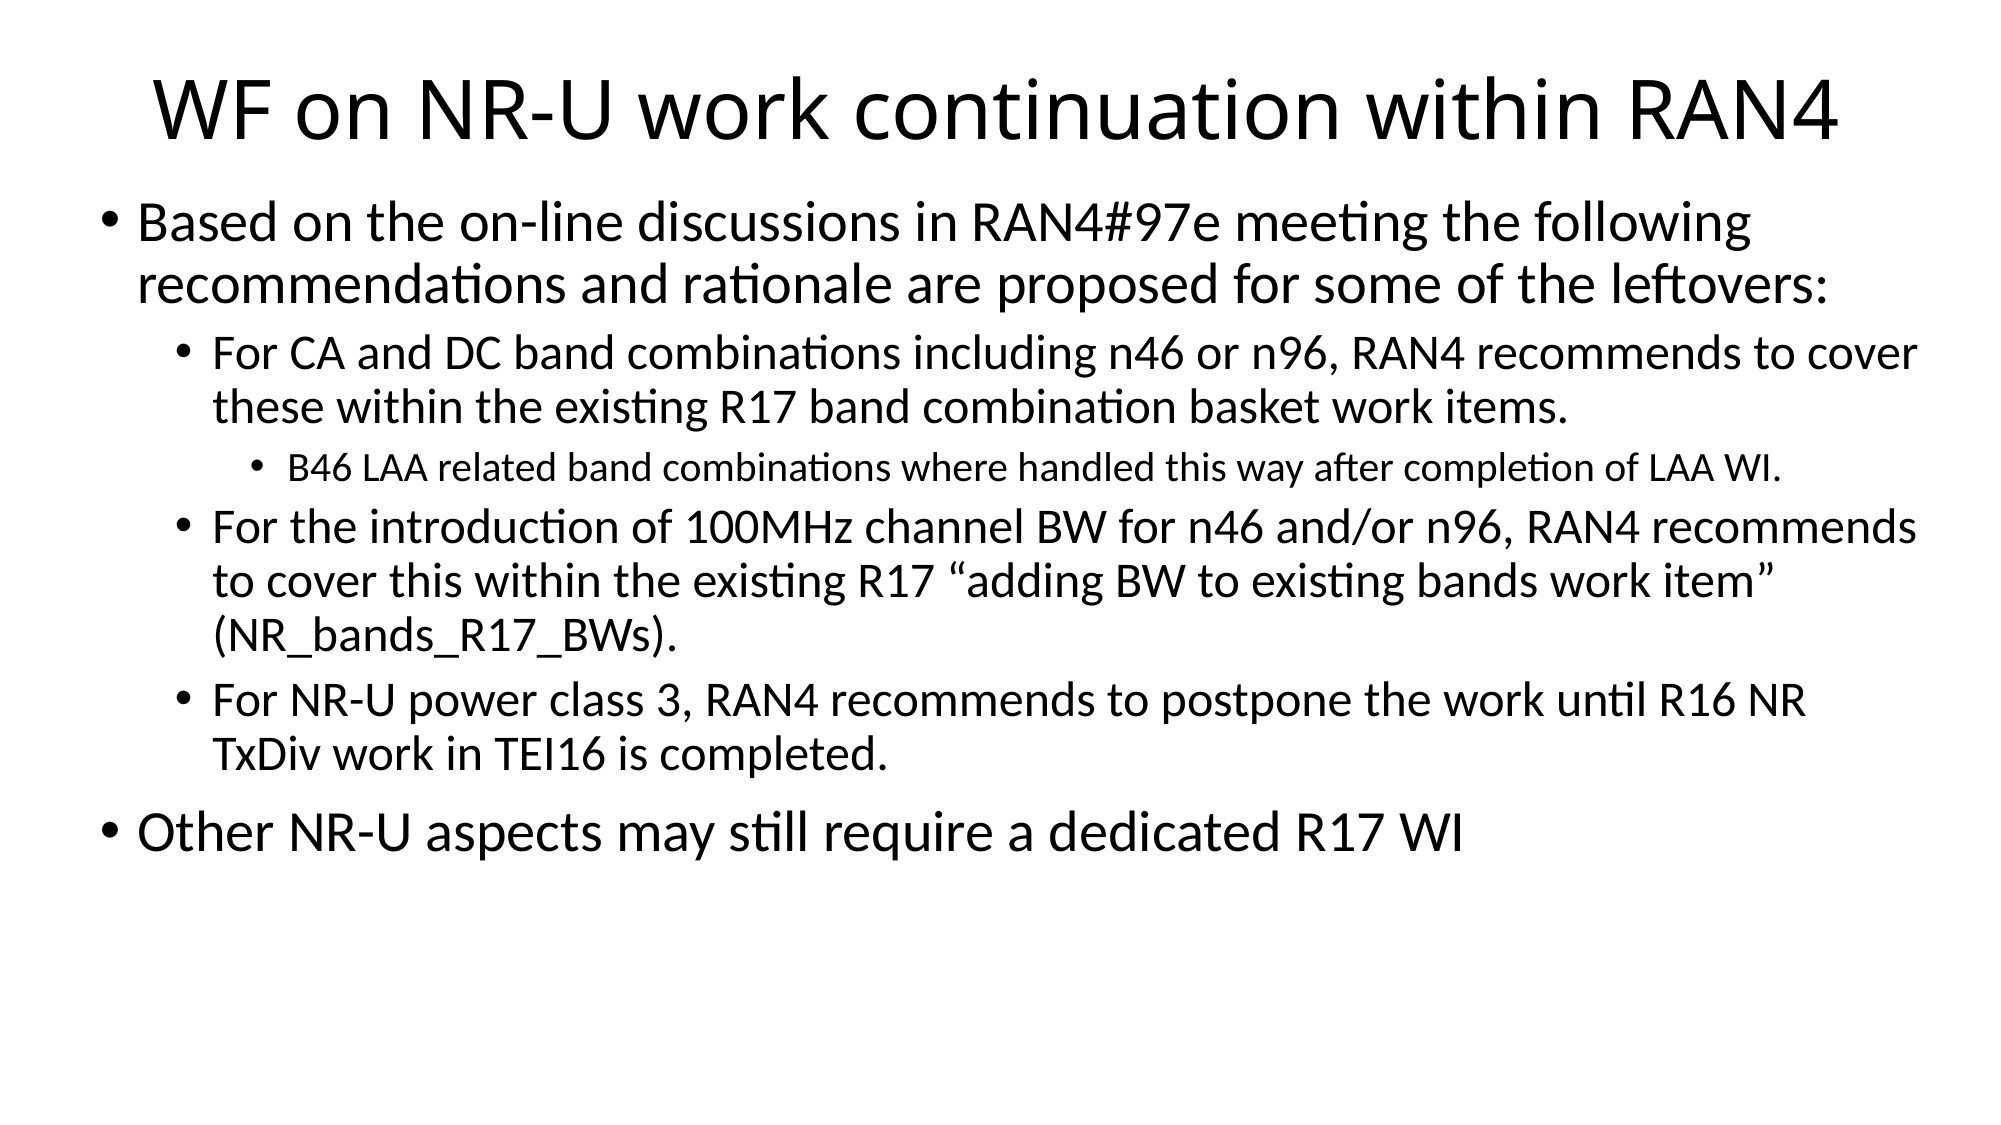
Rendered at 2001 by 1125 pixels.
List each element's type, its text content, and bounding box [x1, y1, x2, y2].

title WF on NR-U work continuation within RAN4 [137, 59, 1863, 166]
list Based on the on-line discussions in RAN4#97e meeting the following recommendations and rationale are proposed for some of the leftovers: For CA and DC band combinations including n46 or n96, RAN4 recommends to cover these within the existing R17 band combination basket work items. B46 LAA related band combinations where handled this way after completion of LAA WI. For the introduction of 100MHz channel BW for n46 and/or n96, RAN4 recommends to cover this within the existing R17 “adding BW to existing bands work item” (NR_bands_R17_BWs). For NR-U power class 3, RAN4 recommends to postpone the work until R16 NR TxDiv work in TEI16 is completed. Other NR-U aspects may still require a dedicated R17 WI [84, 183, 1937, 1014]
